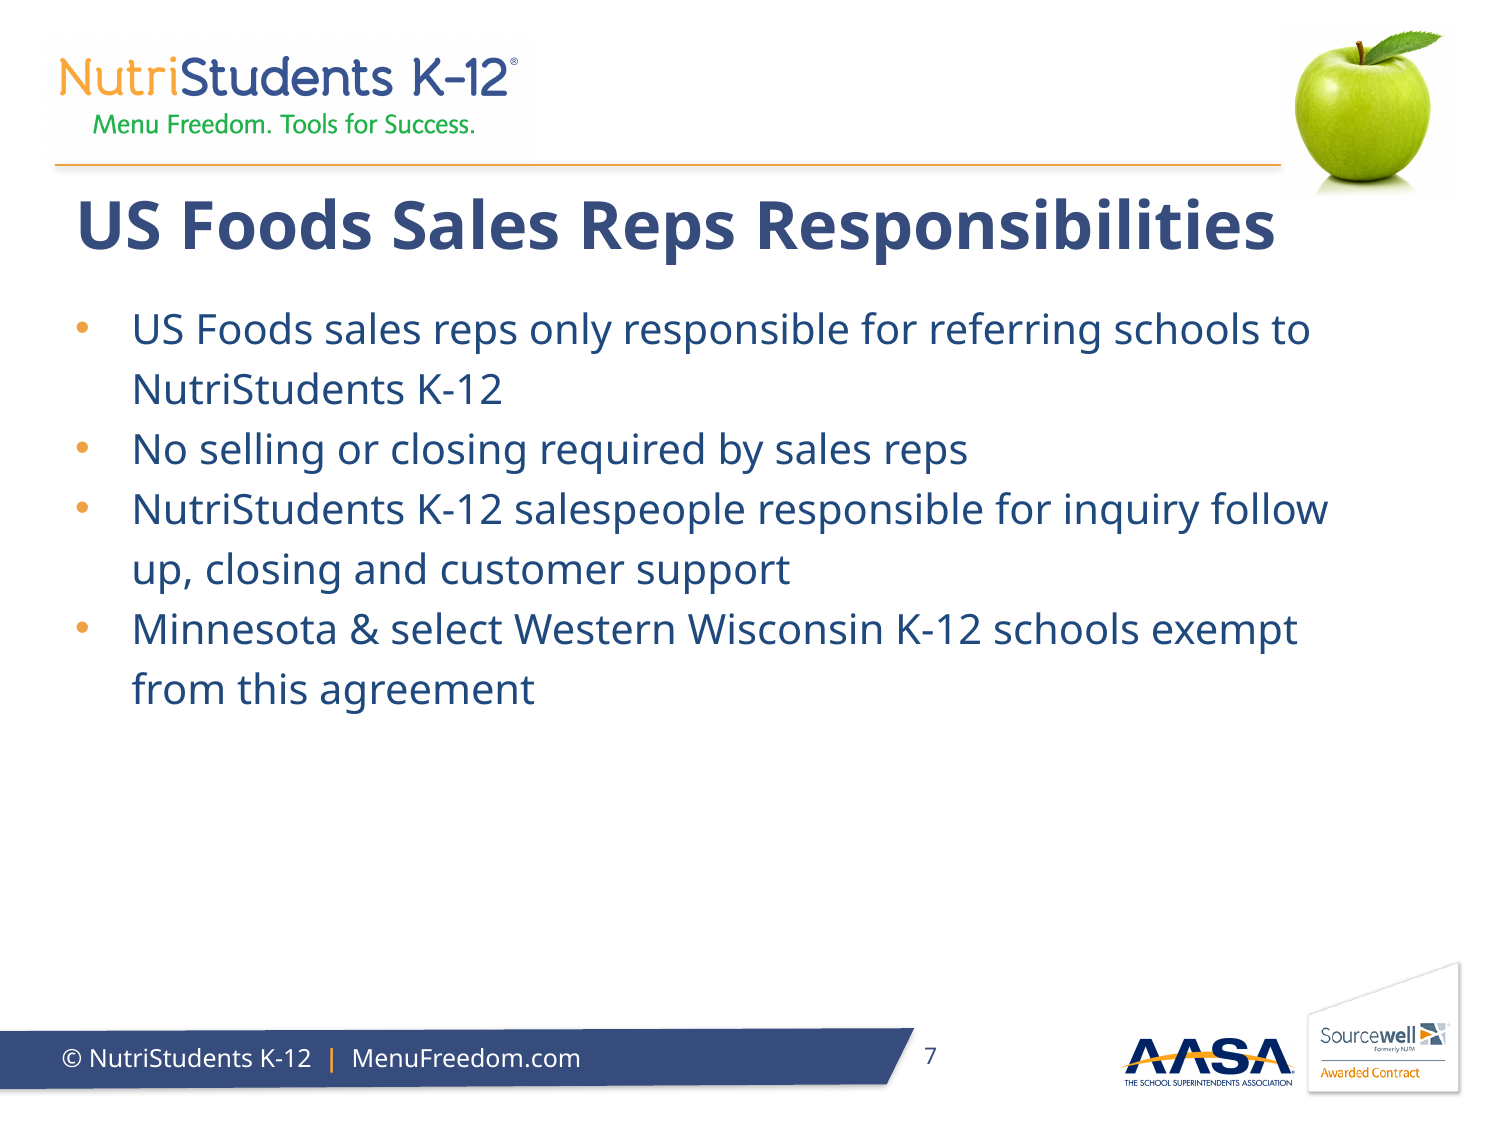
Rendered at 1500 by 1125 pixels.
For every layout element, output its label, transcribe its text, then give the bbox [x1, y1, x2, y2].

picture [1280, 26, 1454, 199]
title US Foods Sales Reps Responsibilities [60, 164, 1410, 270]
list US Foods sales reps only responsible for referring schools to NutriStudents K-12 No selling or closing required by sales reps NutriStudents K-12 salespeople responsible for inquiry follow up, closing and customer support Minnesota & select Western Wisconsin K-12 schools exempt from this agreement [60, 285, 1410, 923]
picture [44, 36, 532, 162]
slide_number 7 [909, 1027, 984, 1088]
picture [1120, 935, 1487, 1121]
